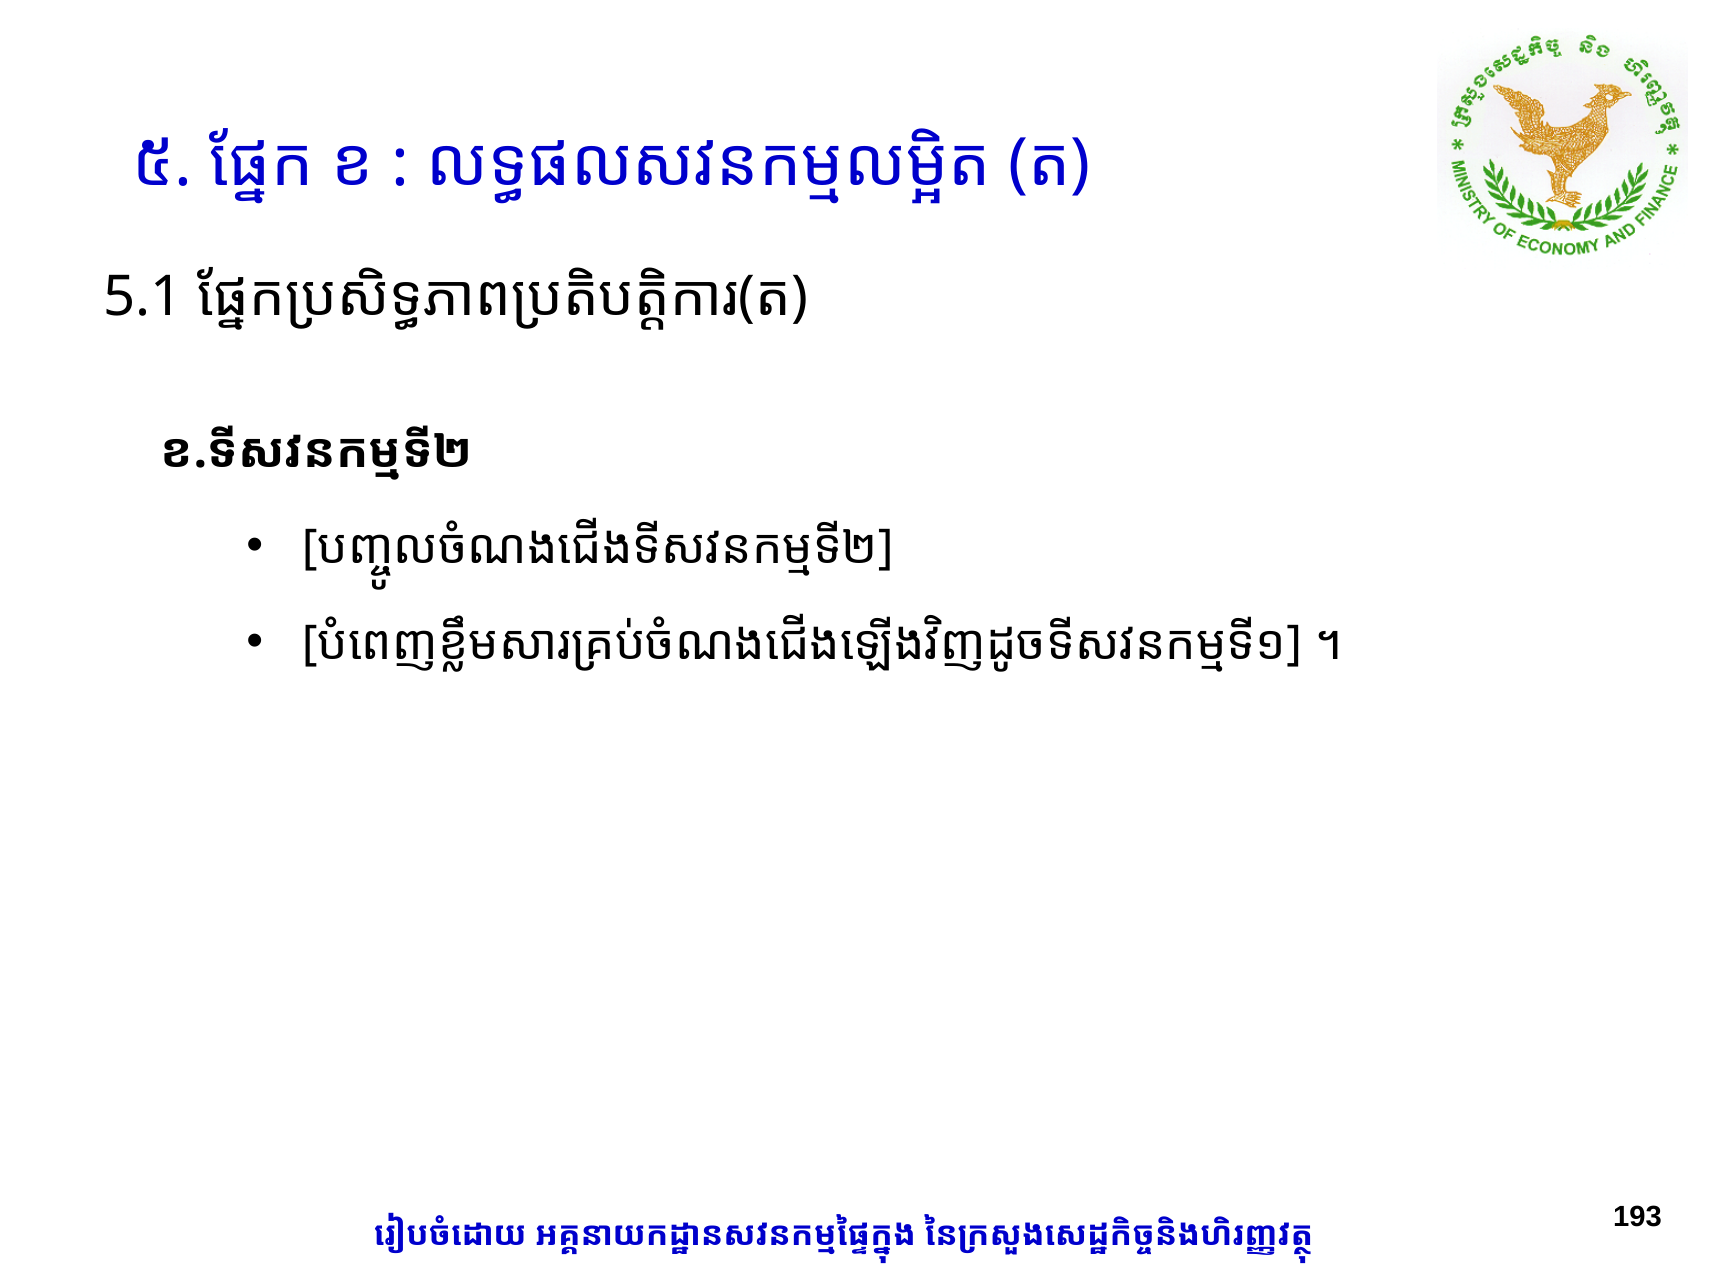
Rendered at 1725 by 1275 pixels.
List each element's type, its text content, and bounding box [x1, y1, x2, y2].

text_box ៥. ផ្នែក ខ : លទ្ធផលសវនកម្មលម្អិត (ត) [114, 56, 1658, 222]
picture [1437, 28, 1688, 270]
list ខ.ទីសវនកម្មទី២ [បញ្ចូលចំណងជើងទីសវនកម្មទី២] [បំពេញខ្លឹមសារគ្រប់ចំណងជើងឡើងវិញដូចទីសវនកម្មទី១] ។ [143, 382, 1584, 1012]
title 5.1​ ផ្នែកប្រសិទ្ធភាពប្រតិបត្តិការ(ត) [86, 224, 1639, 361]
